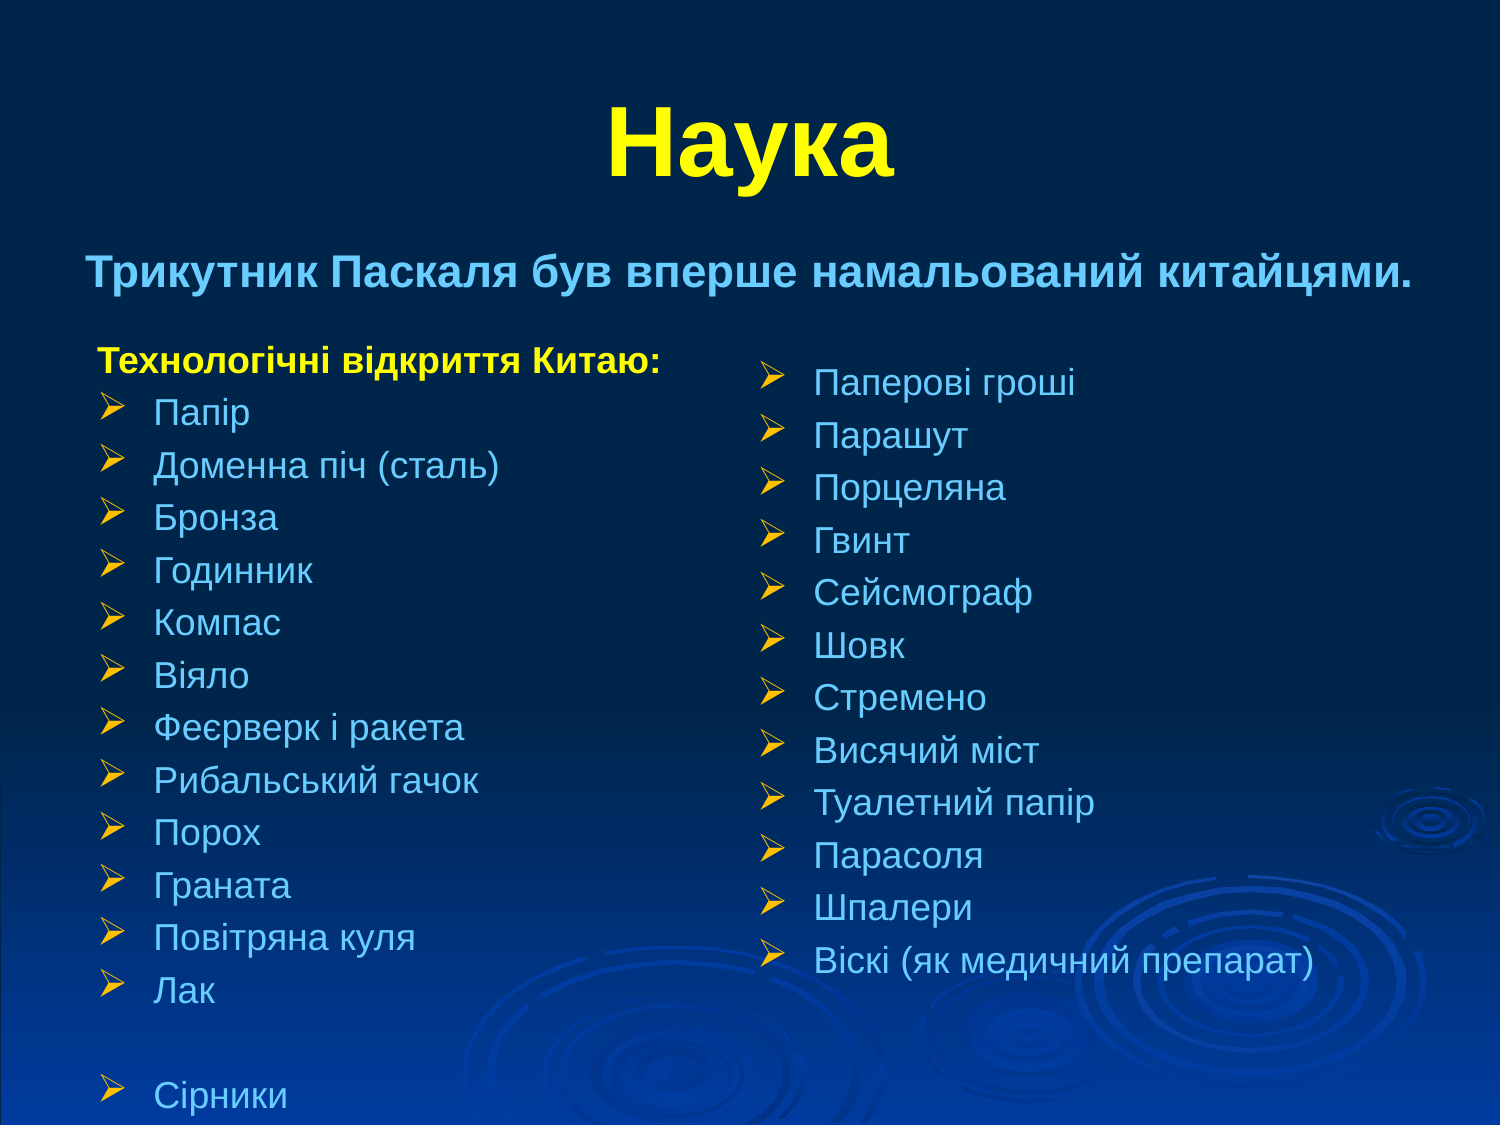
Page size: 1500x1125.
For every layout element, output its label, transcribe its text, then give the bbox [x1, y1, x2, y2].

list Технологічні відкриття Китаю: Папір Доменна піч (сталь) Бронза Годинник Компас Віяло Феєрверк і ракета Рибальський гачок Порох Граната Повітряна куля Лак Сірники Паперові гроші Парашут Порцеляна Гвинт Сейсмограф Шовк Стремено Висячий міст Туалетний папір Парасоля Шпалери Віскі (як медичний препарат) [81, 327, 1433, 1125]
title Наука Трикутник Паскаля був вперше намальований китайцями. [46, 34, 1454, 258]
